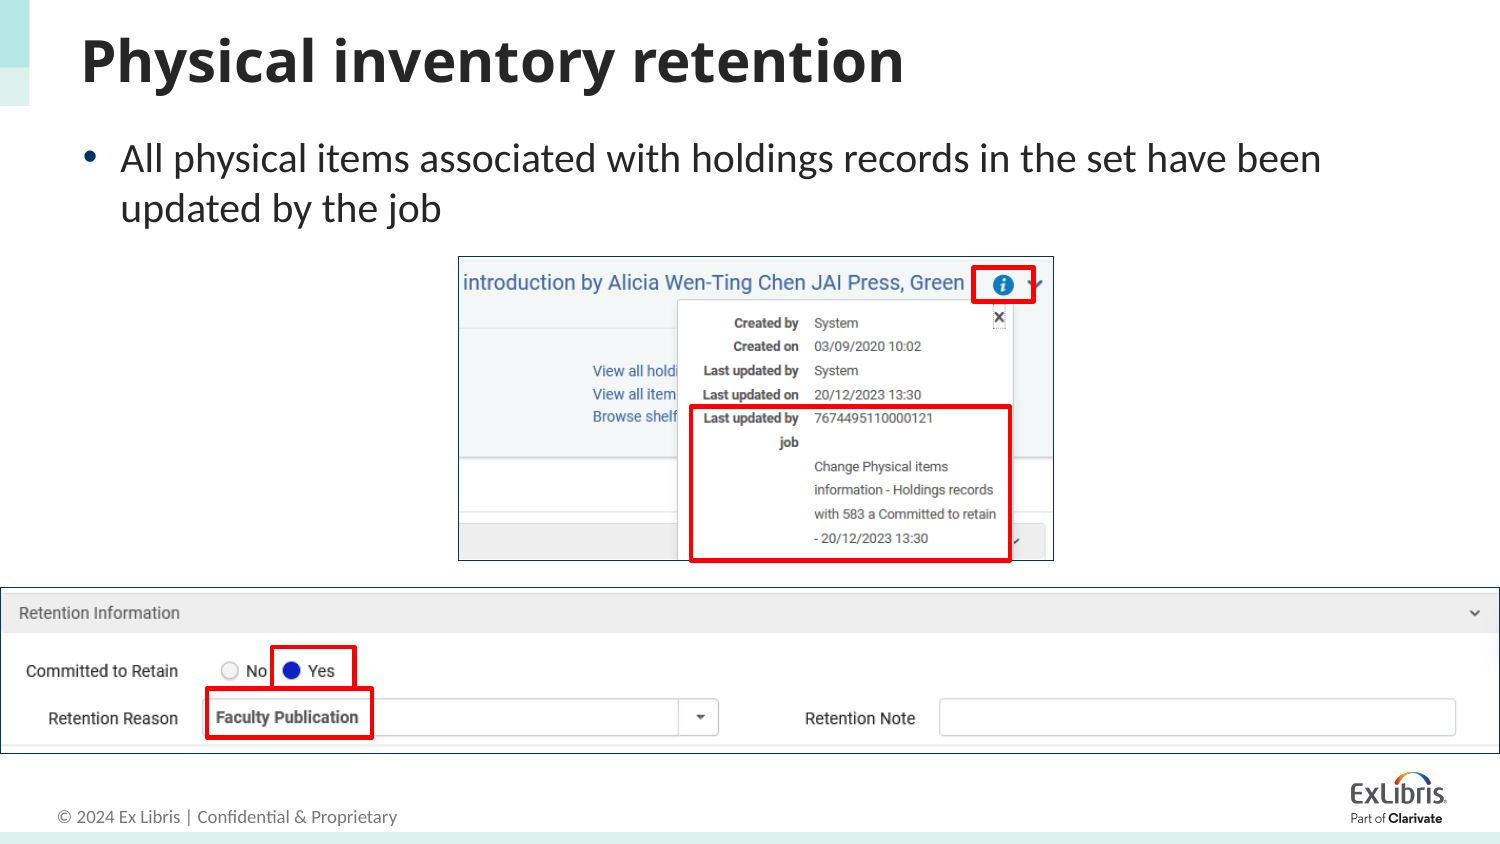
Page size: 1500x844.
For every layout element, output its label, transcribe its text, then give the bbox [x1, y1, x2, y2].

picture [1351, 772, 1447, 823]
title Physical inventory retention [64, 11, 1447, 107]
list All physical items associated with holdings records in the set have been updated by the job [67, 123, 1427, 257]
picture [0, 586, 1500, 755]
picture [457, 256, 1054, 561]
